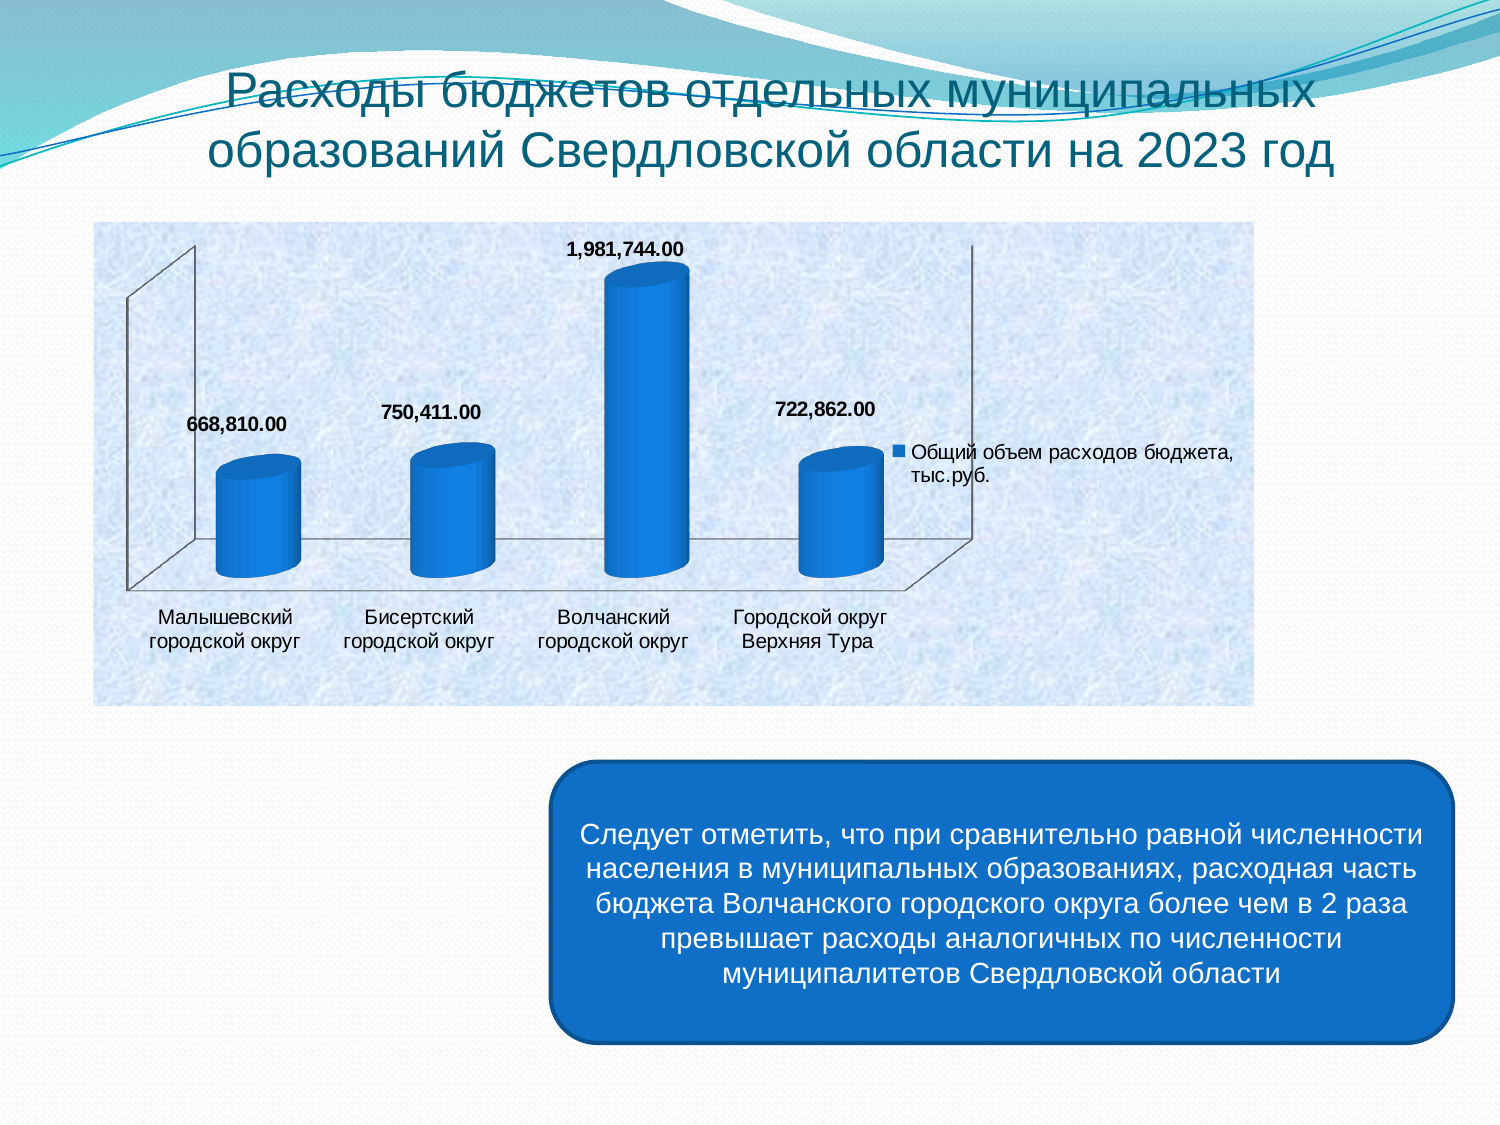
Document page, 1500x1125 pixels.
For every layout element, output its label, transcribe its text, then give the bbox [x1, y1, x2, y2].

title Расходы бюджетов отдельных муниципальных образований Свердловской области на 2023 год [82, 23, 1461, 178]
chart [93, 222, 1255, 706]
text_box Следует отметить, что при сравнительно равной численности населения в муниципальных образованиях, расходная часть бюджета Волчанского городского округа более чем в 2 раза превышает расходы аналогичных по численности муниципалитетов Свердловской области [548, 759, 1456, 1046]
